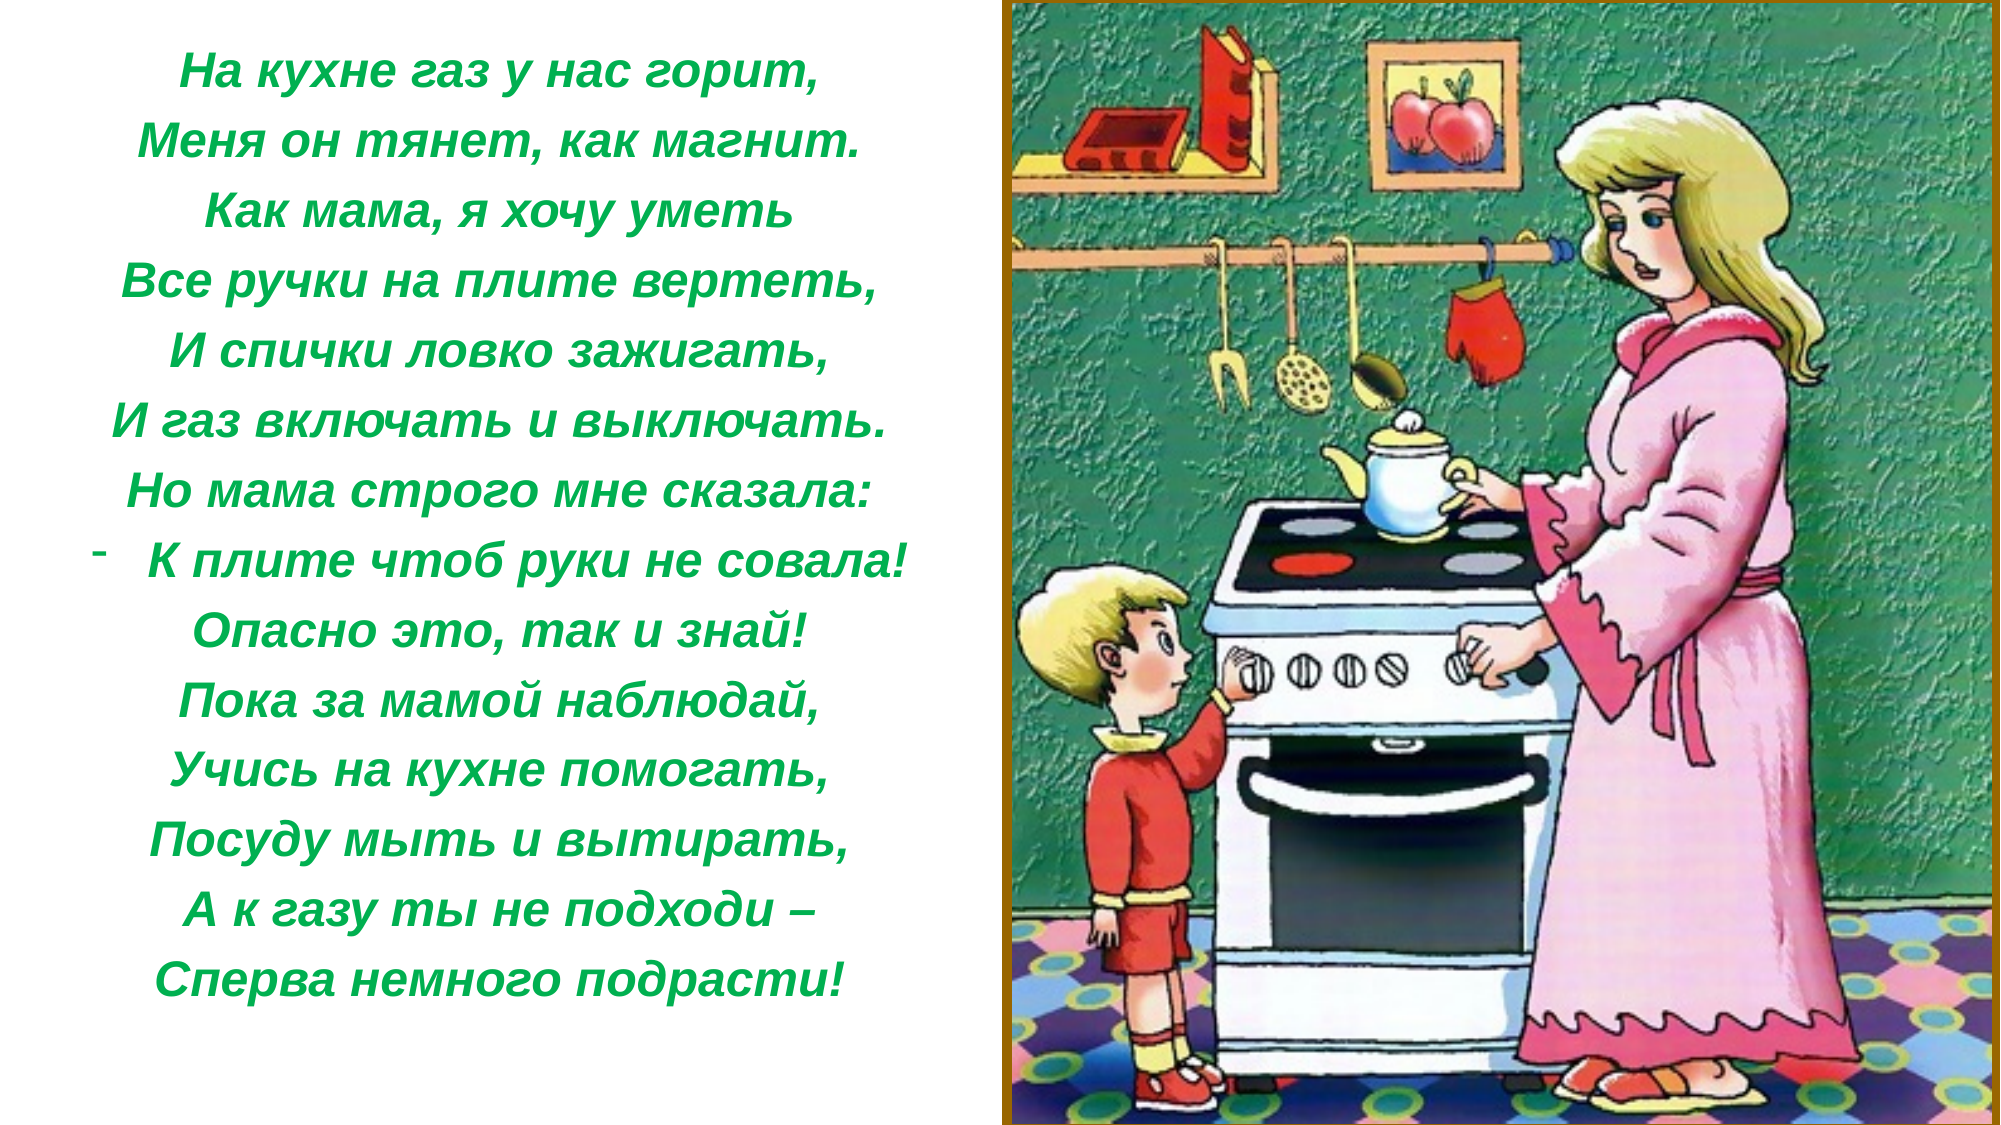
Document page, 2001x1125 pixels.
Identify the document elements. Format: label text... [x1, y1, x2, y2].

list На кухне газ у нас горит, Меня он тянет, как магнит. Как мама, я хочу уметь Все ручки на плите вертеть, И спички ловко зажигать, И газ включать и выключать. Но мама строго мне сказала: К плите чтоб руки не совала! Опасно это, так и знай! Пока за мамой наблюдай, Учись на кухне помогать, Посуду мыть и вытирать, А к газу ты не подходи – Сперва немного подрасти! [0, 29, 1001, 1124]
picture [1011, 2, 1993, 1124]
